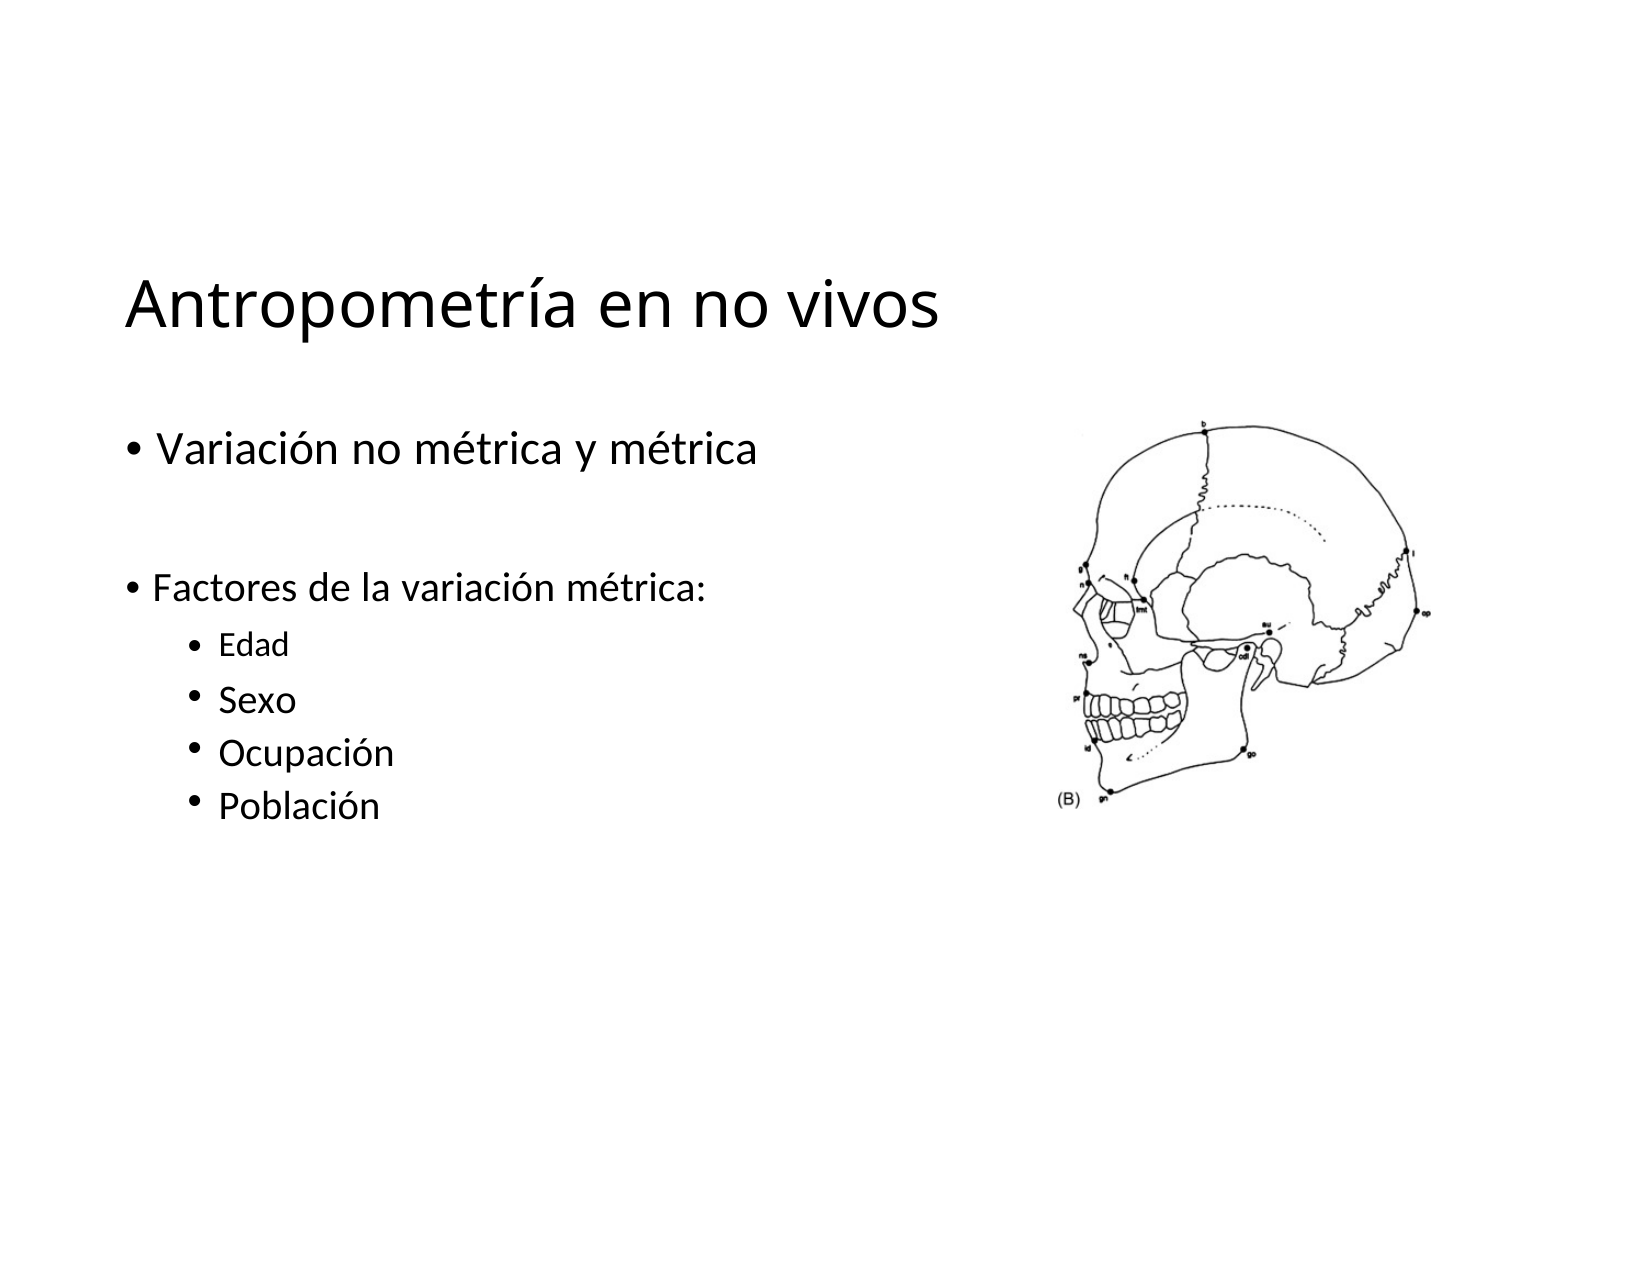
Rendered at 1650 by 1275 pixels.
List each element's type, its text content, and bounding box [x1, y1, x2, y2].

text_box Antropometría en no vivos • Variación no métrica y métrica [123, 274, 947, 481]
text_box [1057, 420, 1431, 809]
text_box • • • • [185, 623, 211, 829]
text_box • Factores de la variación métrica: [123, 563, 797, 619]
text_box Edad Sexo Ocupación Población [216, 626, 405, 832]
